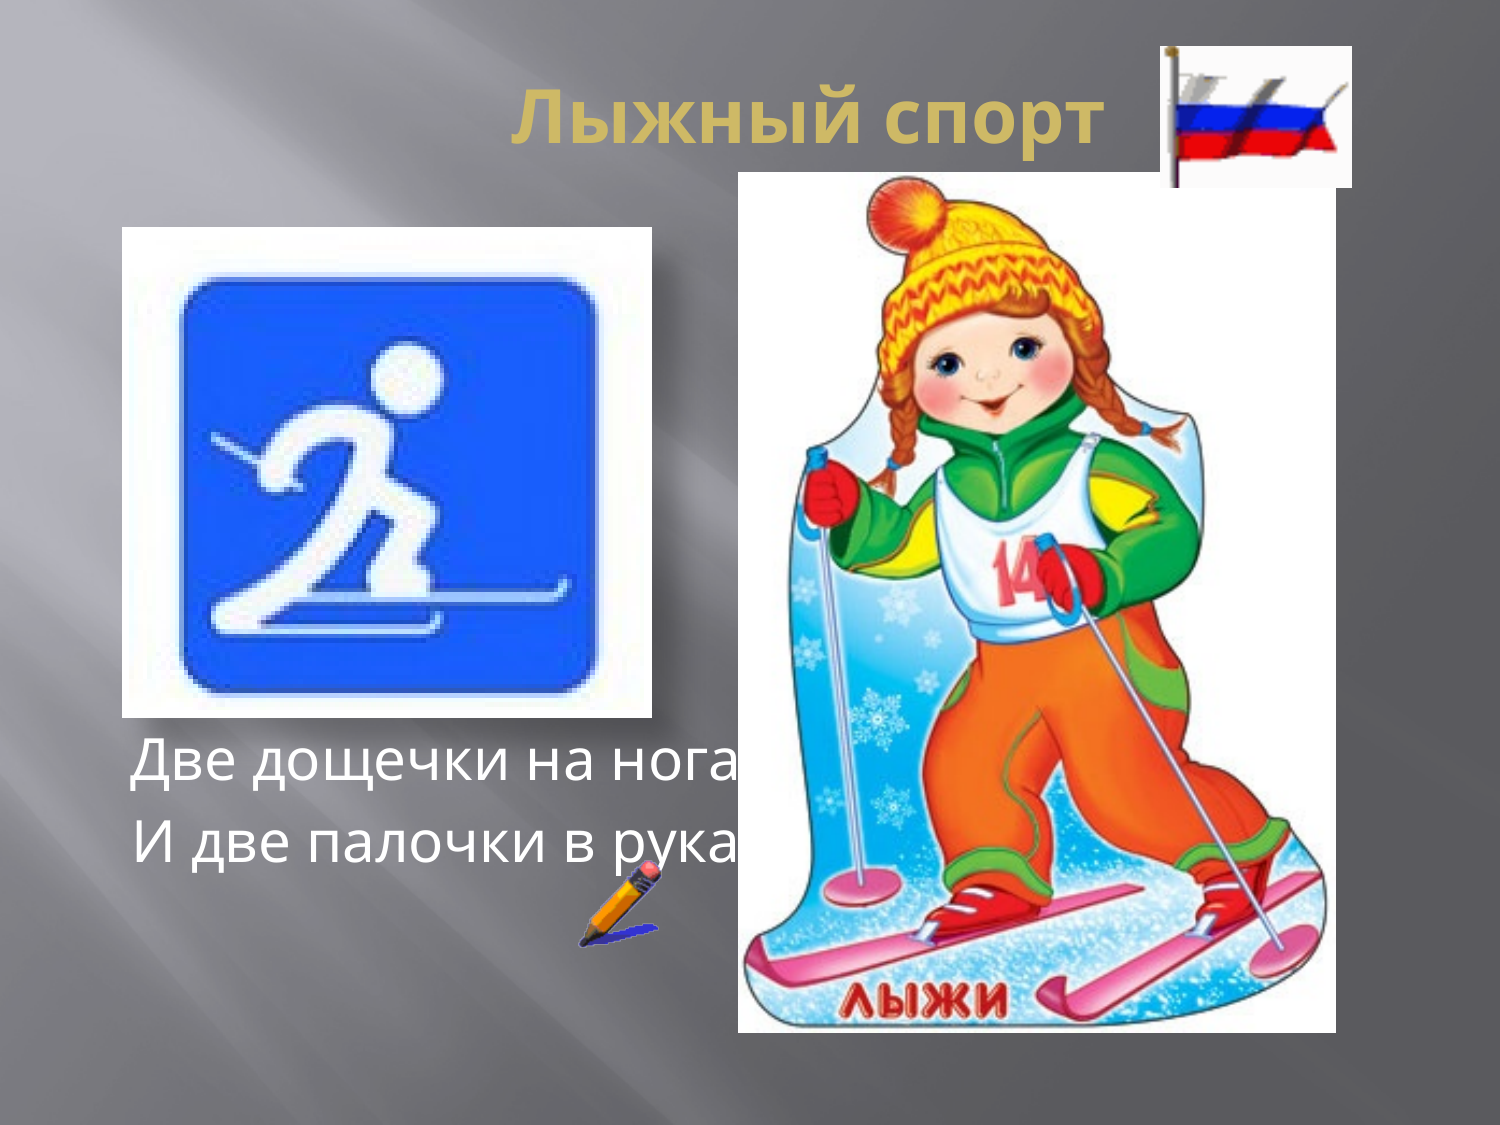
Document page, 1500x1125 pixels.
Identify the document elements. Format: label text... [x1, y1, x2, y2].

picture [128, 234, 645, 711]
picture [573, 831, 716, 973]
title Лыжный спорт [316, 58, 1159, 159]
picture [737, 46, 1352, 1034]
list Две дощечки на ногах И две палочки в руках. [0, 714, 737, 879]
